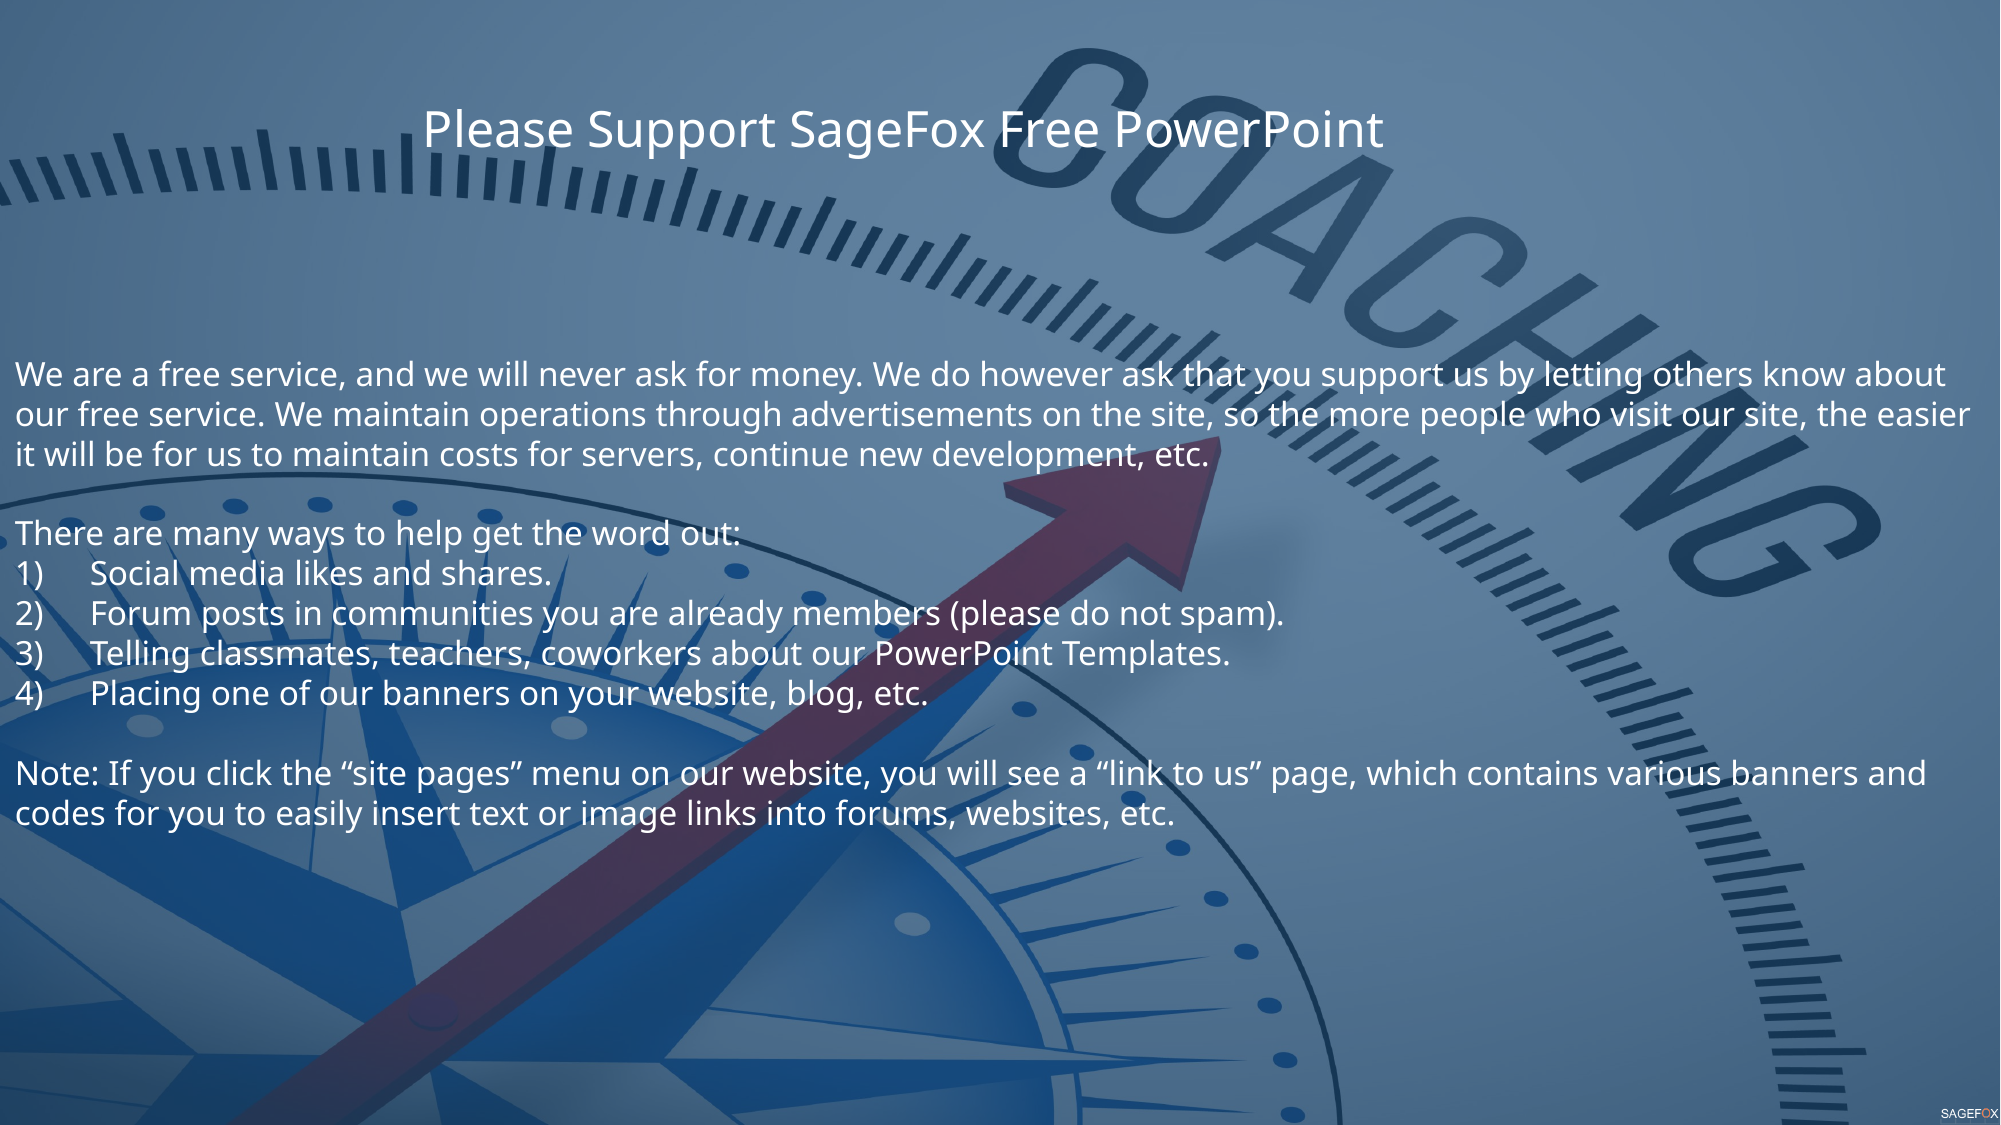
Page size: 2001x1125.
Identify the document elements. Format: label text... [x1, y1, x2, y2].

title Please Support SageFox Free PowerPoint [363, 72, 1444, 190]
text_box We are a free service, and we will never ask for money. We do however ask that you support us by letting others know about our free service. We maintain operations through advertisements on the site, so the more people who visit our site, the easier it will be for us to maintain costs for servers, continue new development, etc. There are many ways to help get the word out: Social media likes and shares. Forum posts in communities you are already members (please do not spam). Telling classmates, teachers, coworkers about our PowerPoint Templates. Placing one of our banners on your website, blog, etc. Note: If you click the “site pages” menu on our website, you will see a “link to us” page, which contains various banners and codes for you to easily insert text or image links into forums, websites, etc. [0, 0, 2000, 1125]
